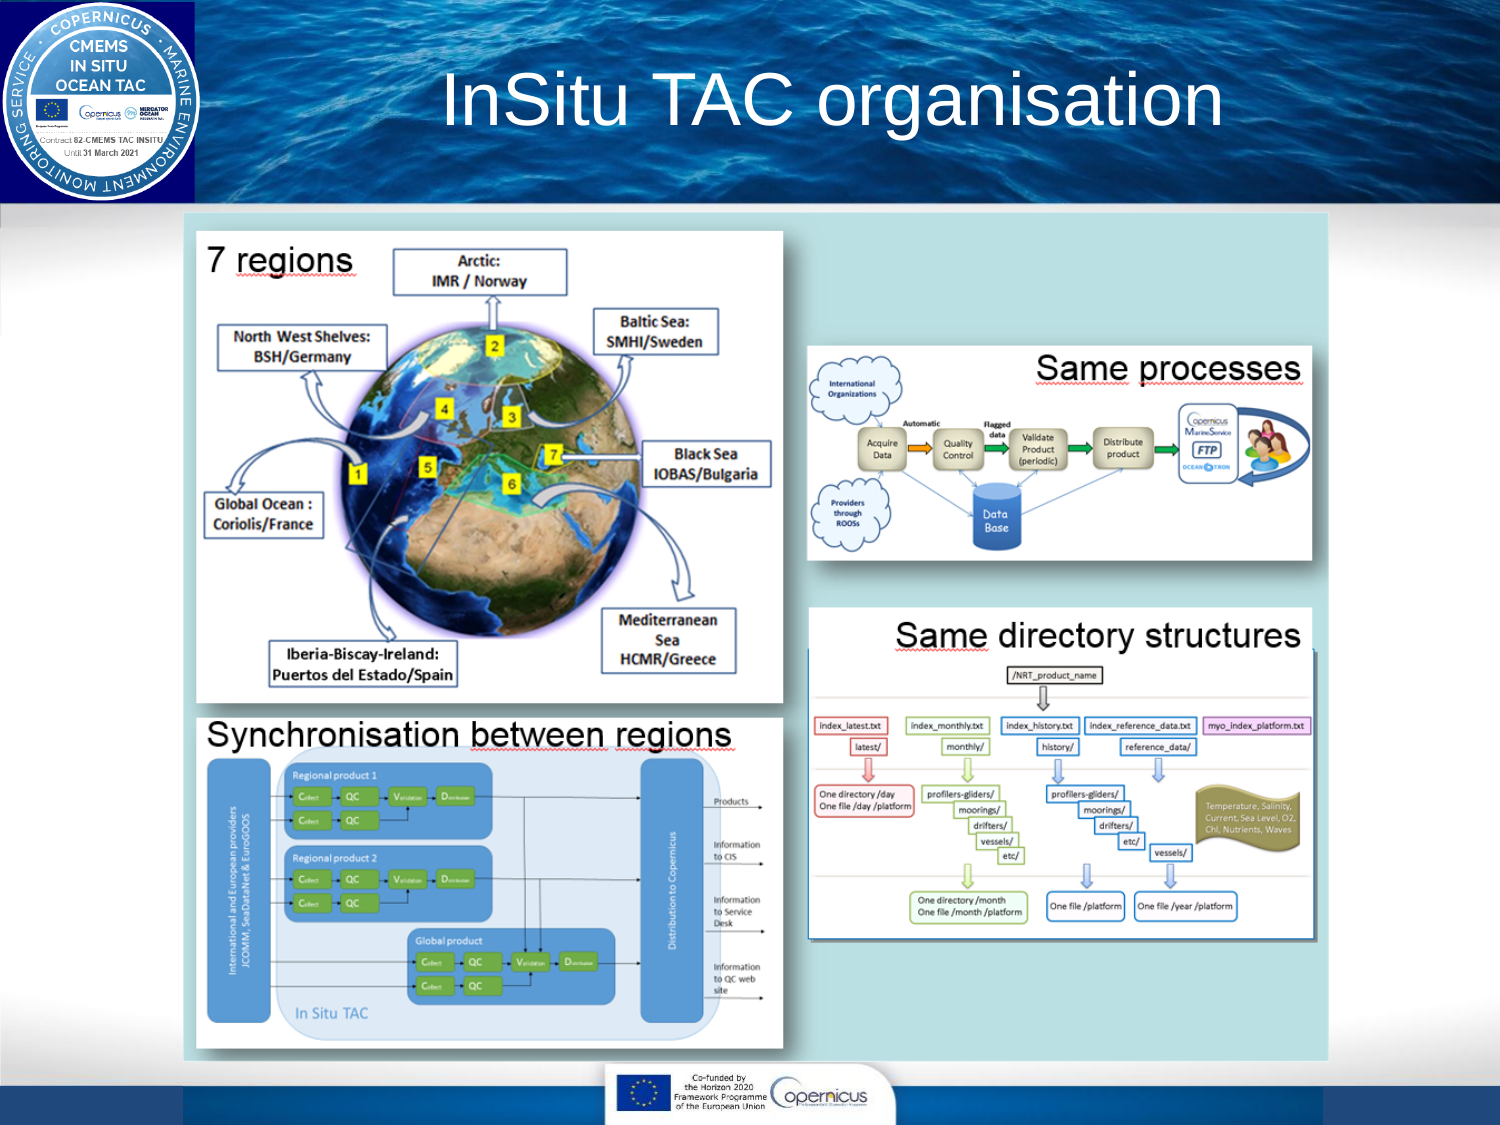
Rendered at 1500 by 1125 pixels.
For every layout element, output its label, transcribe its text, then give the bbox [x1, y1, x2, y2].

title InSitu TAC organisation [194, 2, 1471, 190]
list [76, 208, 1471, 1047]
picture [0, 0, 1500, 1125]
